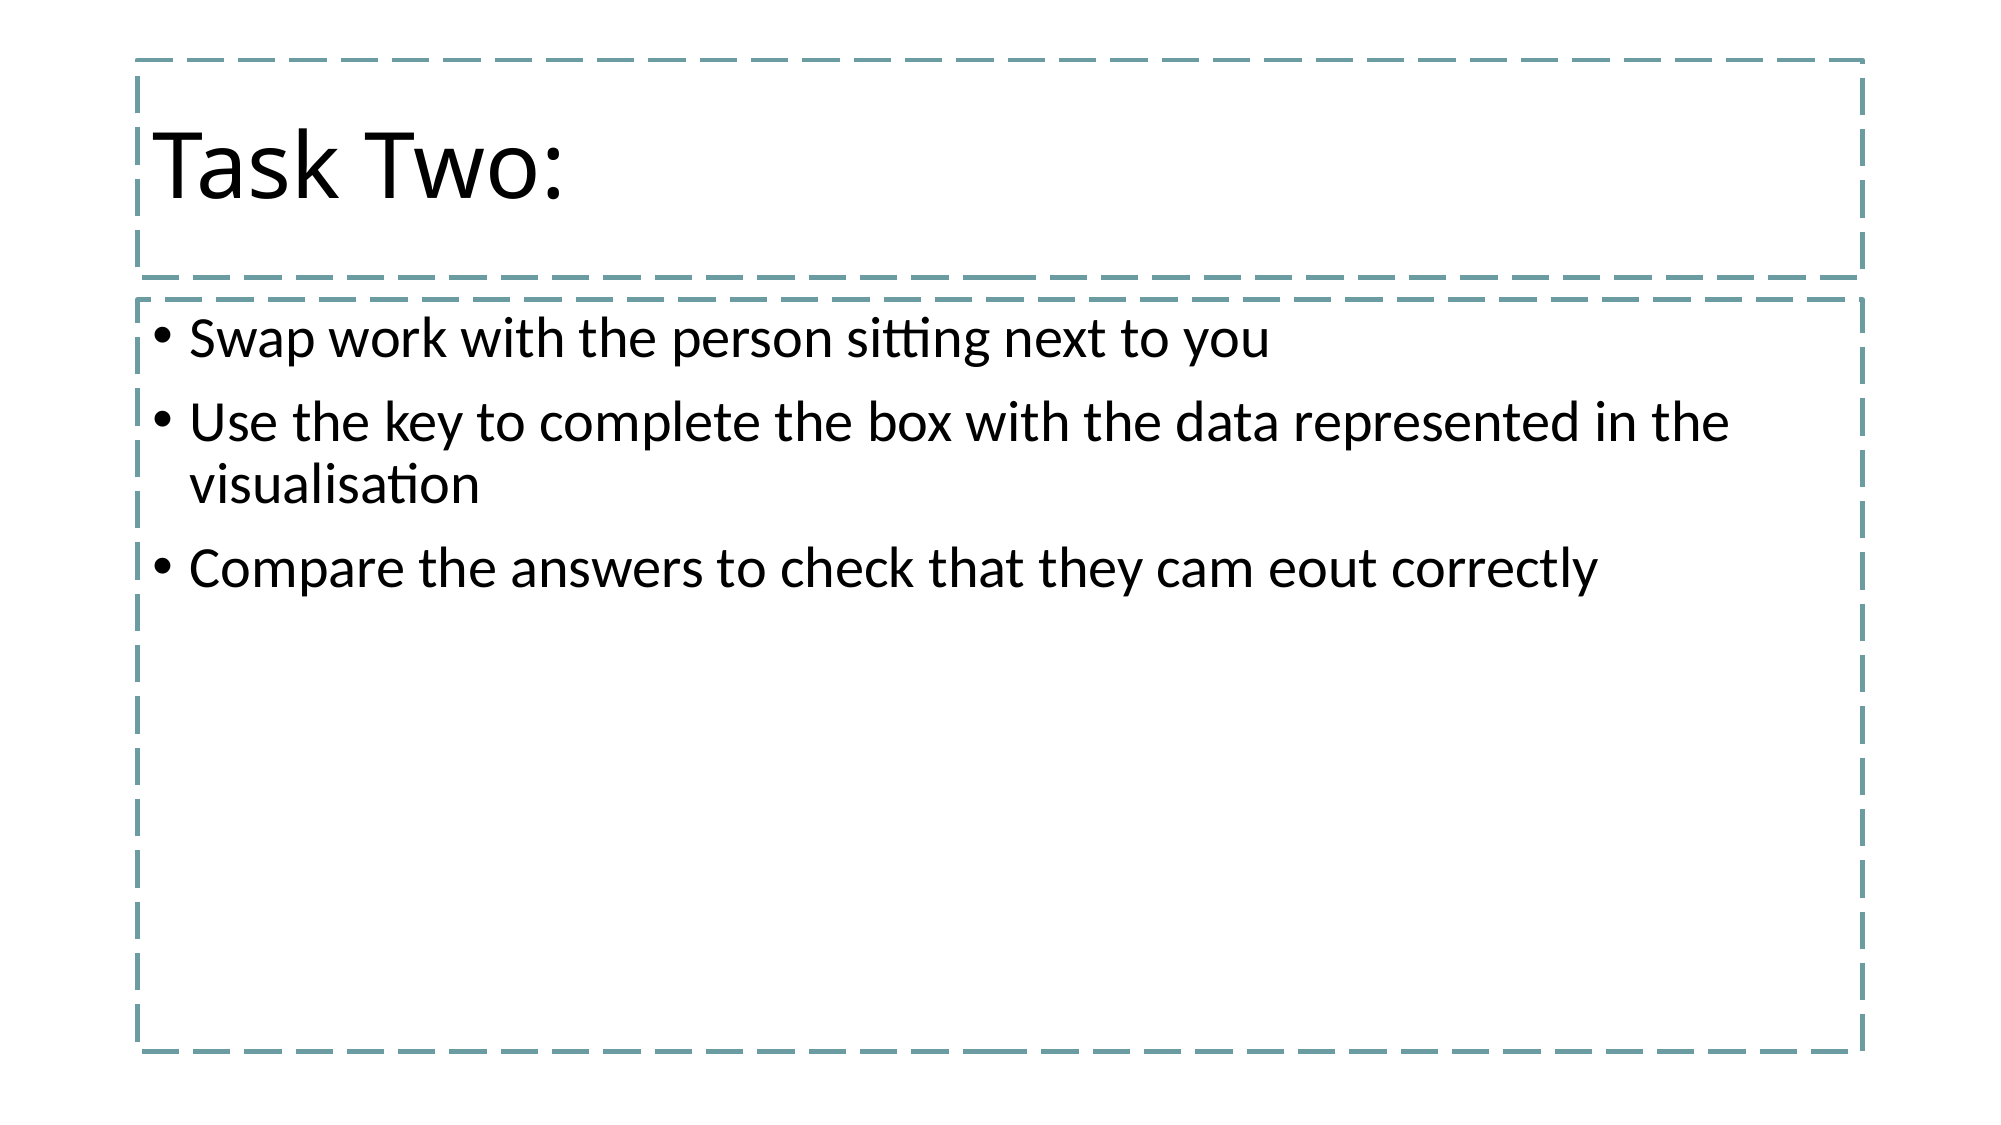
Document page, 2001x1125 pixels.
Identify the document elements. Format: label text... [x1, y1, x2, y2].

title Task Two: [135, 58, 1865, 280]
list Swap work with the person sitting next to you Use the key to complete the box with the data represented in the visualisation Compare the answers to check that they cam eout correctly [135, 297, 1865, 1054]
